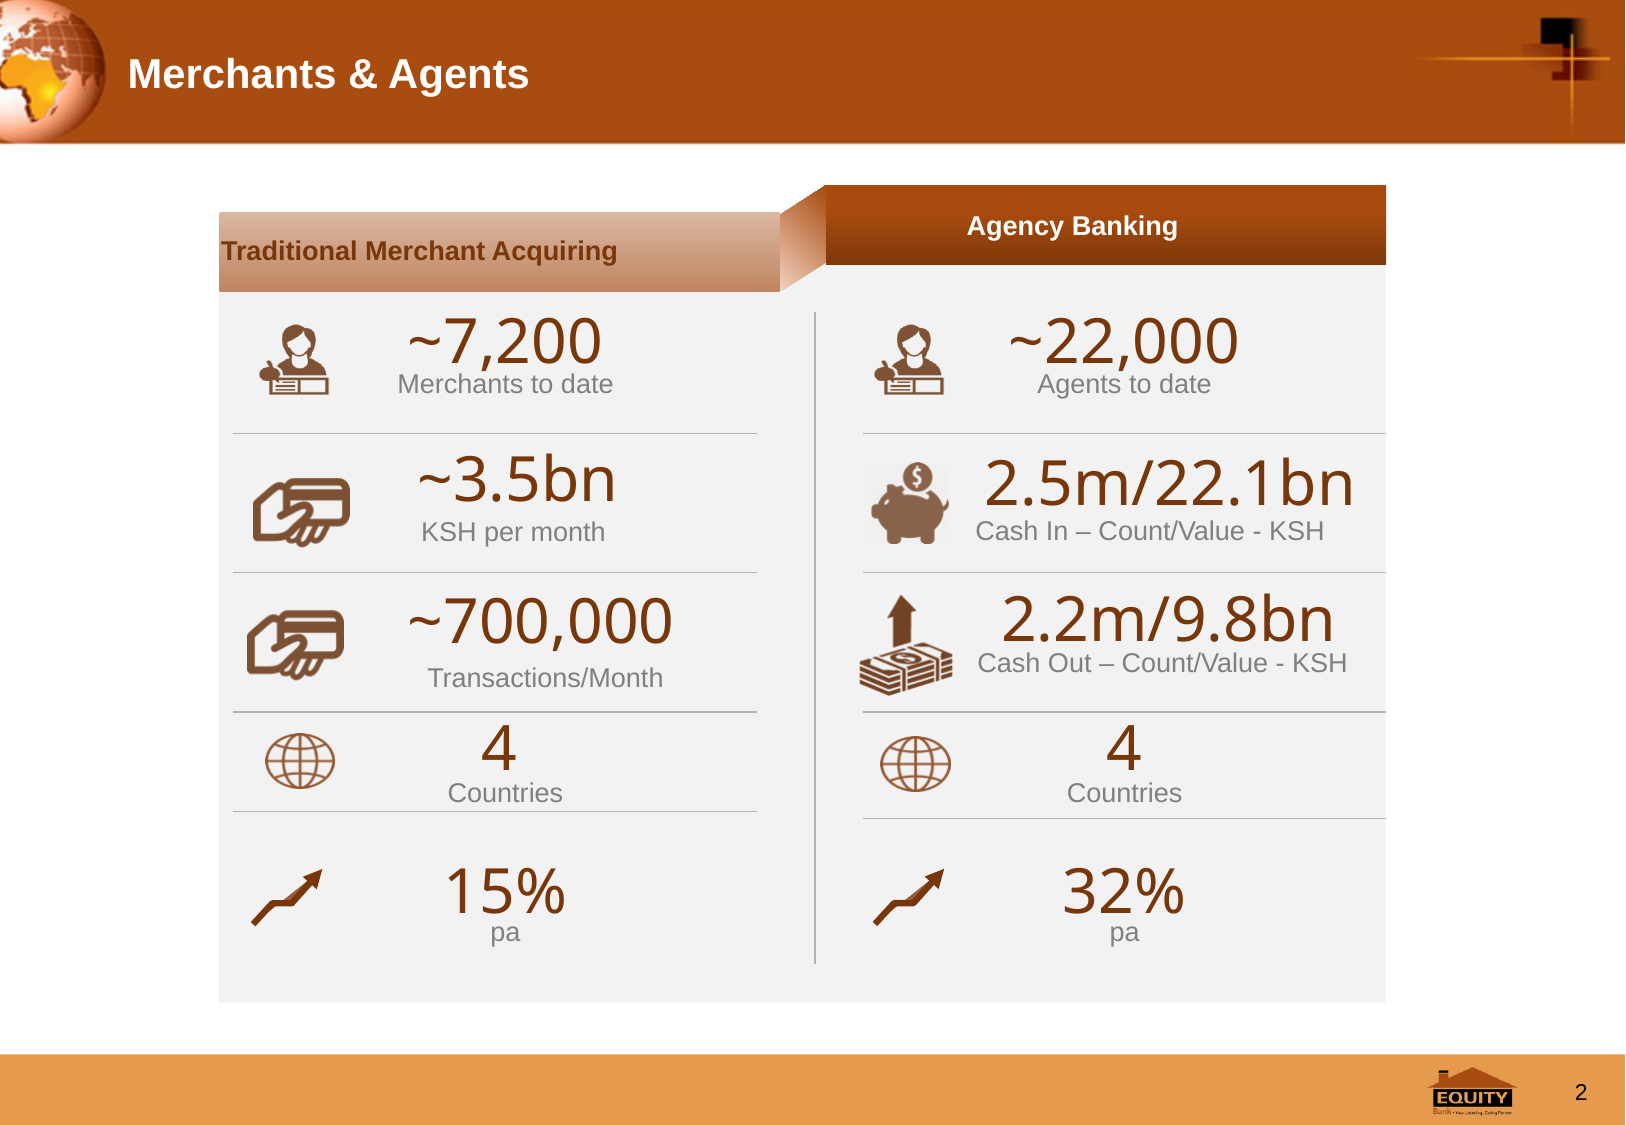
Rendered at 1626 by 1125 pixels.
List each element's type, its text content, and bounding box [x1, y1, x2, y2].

text_box 4 [1031, 721, 1218, 784]
text_box Traditional Merchant Acquiring [220, 232, 738, 266]
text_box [395, 441, 1361, 548]
text_box [826, 183, 1388, 266]
text_box [218, 210, 782, 293]
text_box [253, 869, 323, 925]
title Merchants & Agents [127, 46, 1434, 97]
text_box Countries [388, 775, 623, 808]
text_box [217, 239, 1388, 1005]
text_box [370, 578, 1361, 679]
text_box 4 [406, 721, 593, 784]
text_box [778, 183, 828, 294]
text_box Transactions/Month [413, 687, 678, 694]
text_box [387, 301, 1243, 400]
text_box Countries [1007, 775, 1242, 808]
picture [0, 0, 1625, 1054]
picture [1425, 1063, 1521, 1120]
text_box Agency Banking [966, 208, 1299, 242]
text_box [388, 850, 1242, 948]
